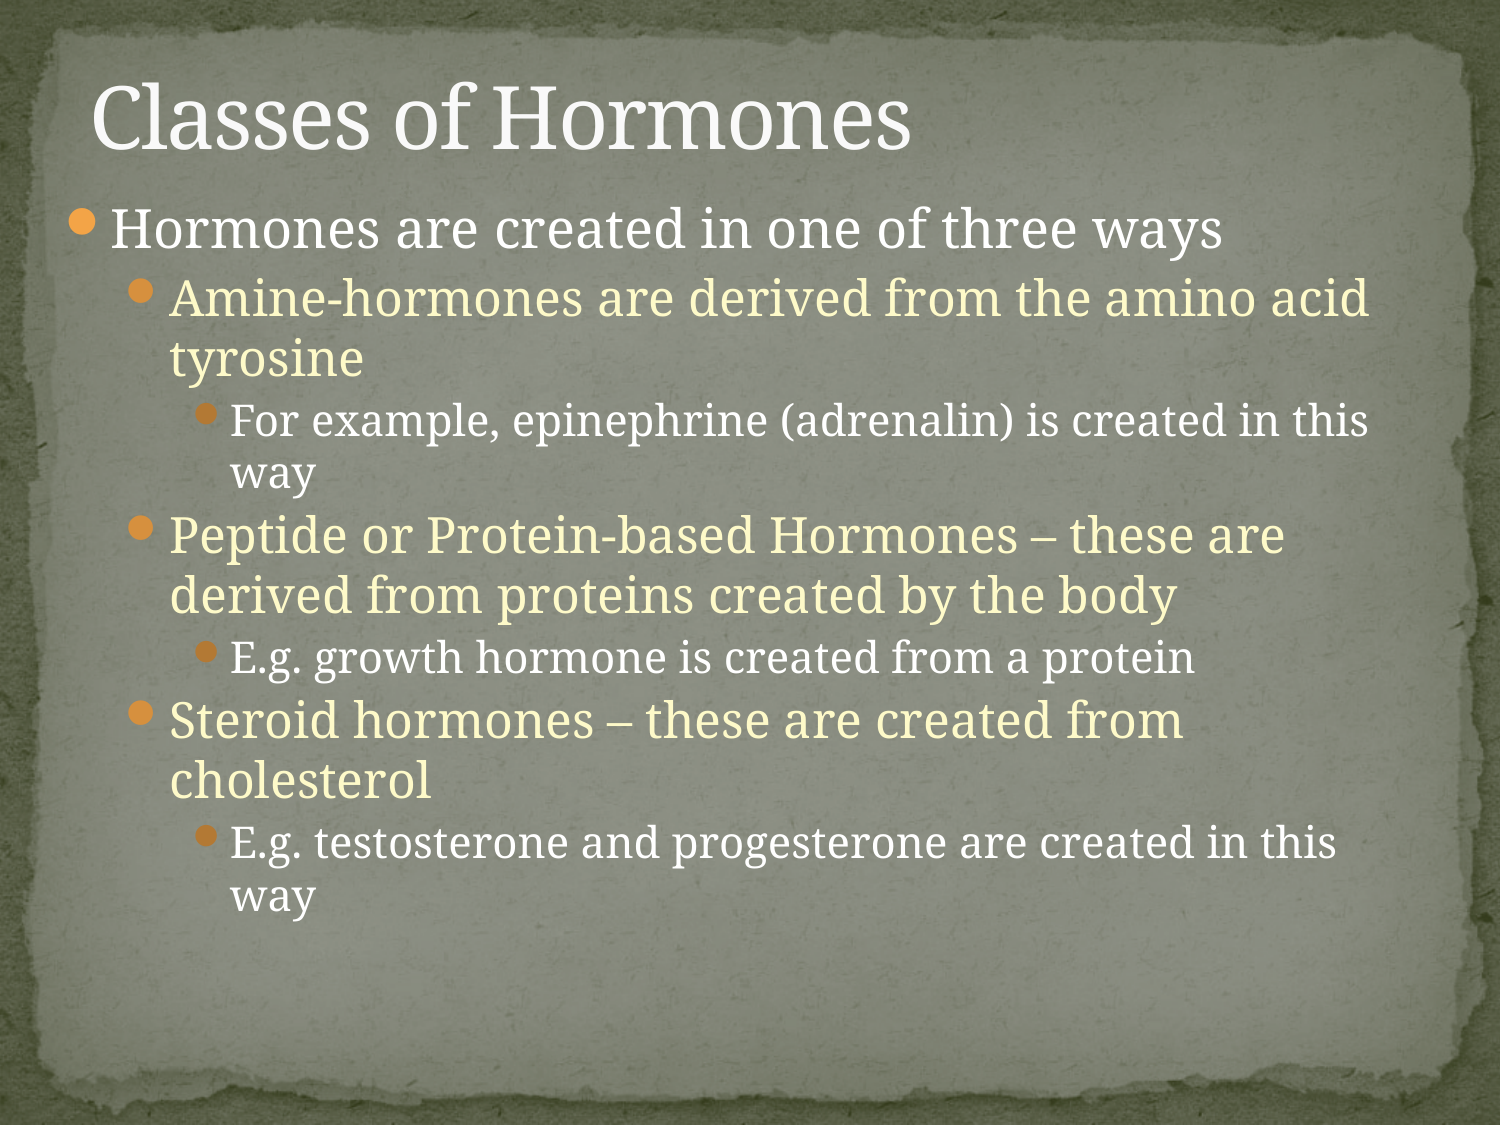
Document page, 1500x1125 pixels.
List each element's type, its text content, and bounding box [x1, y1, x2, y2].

list Hormones are created in one of three ways Amine-hormones are derived from the amino acid tyrosine For example, epinephrine (adrenalin) is created in this way Peptide or Protein-based Hormones – these are derived from proteins created by the body E.g. growth hormone is created from a protein Steroid hormones – these are created from cholesterol E.g. testosterone and progesterone are created in this way [50, 187, 1450, 1075]
title Classes of Hormones [74, 24, 1425, 175]
